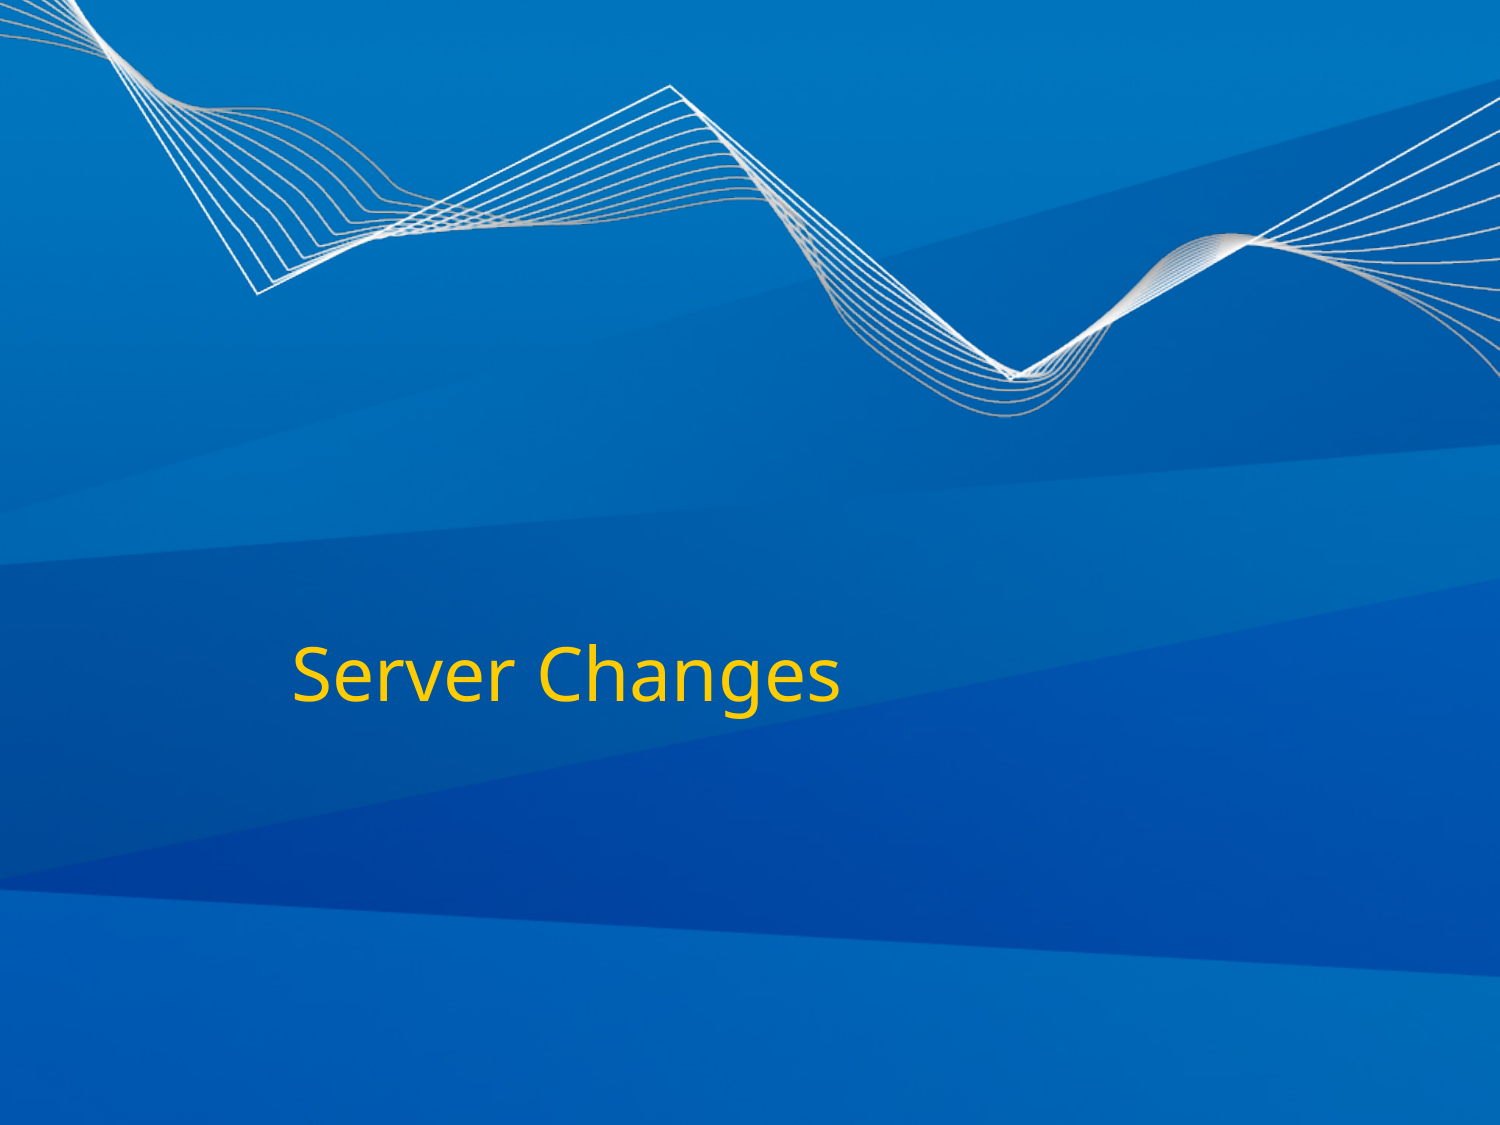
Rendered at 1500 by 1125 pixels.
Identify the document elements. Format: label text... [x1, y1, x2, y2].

picture [0, 0, 1500, 1125]
title Server Changes [275, 455, 1322, 725]
